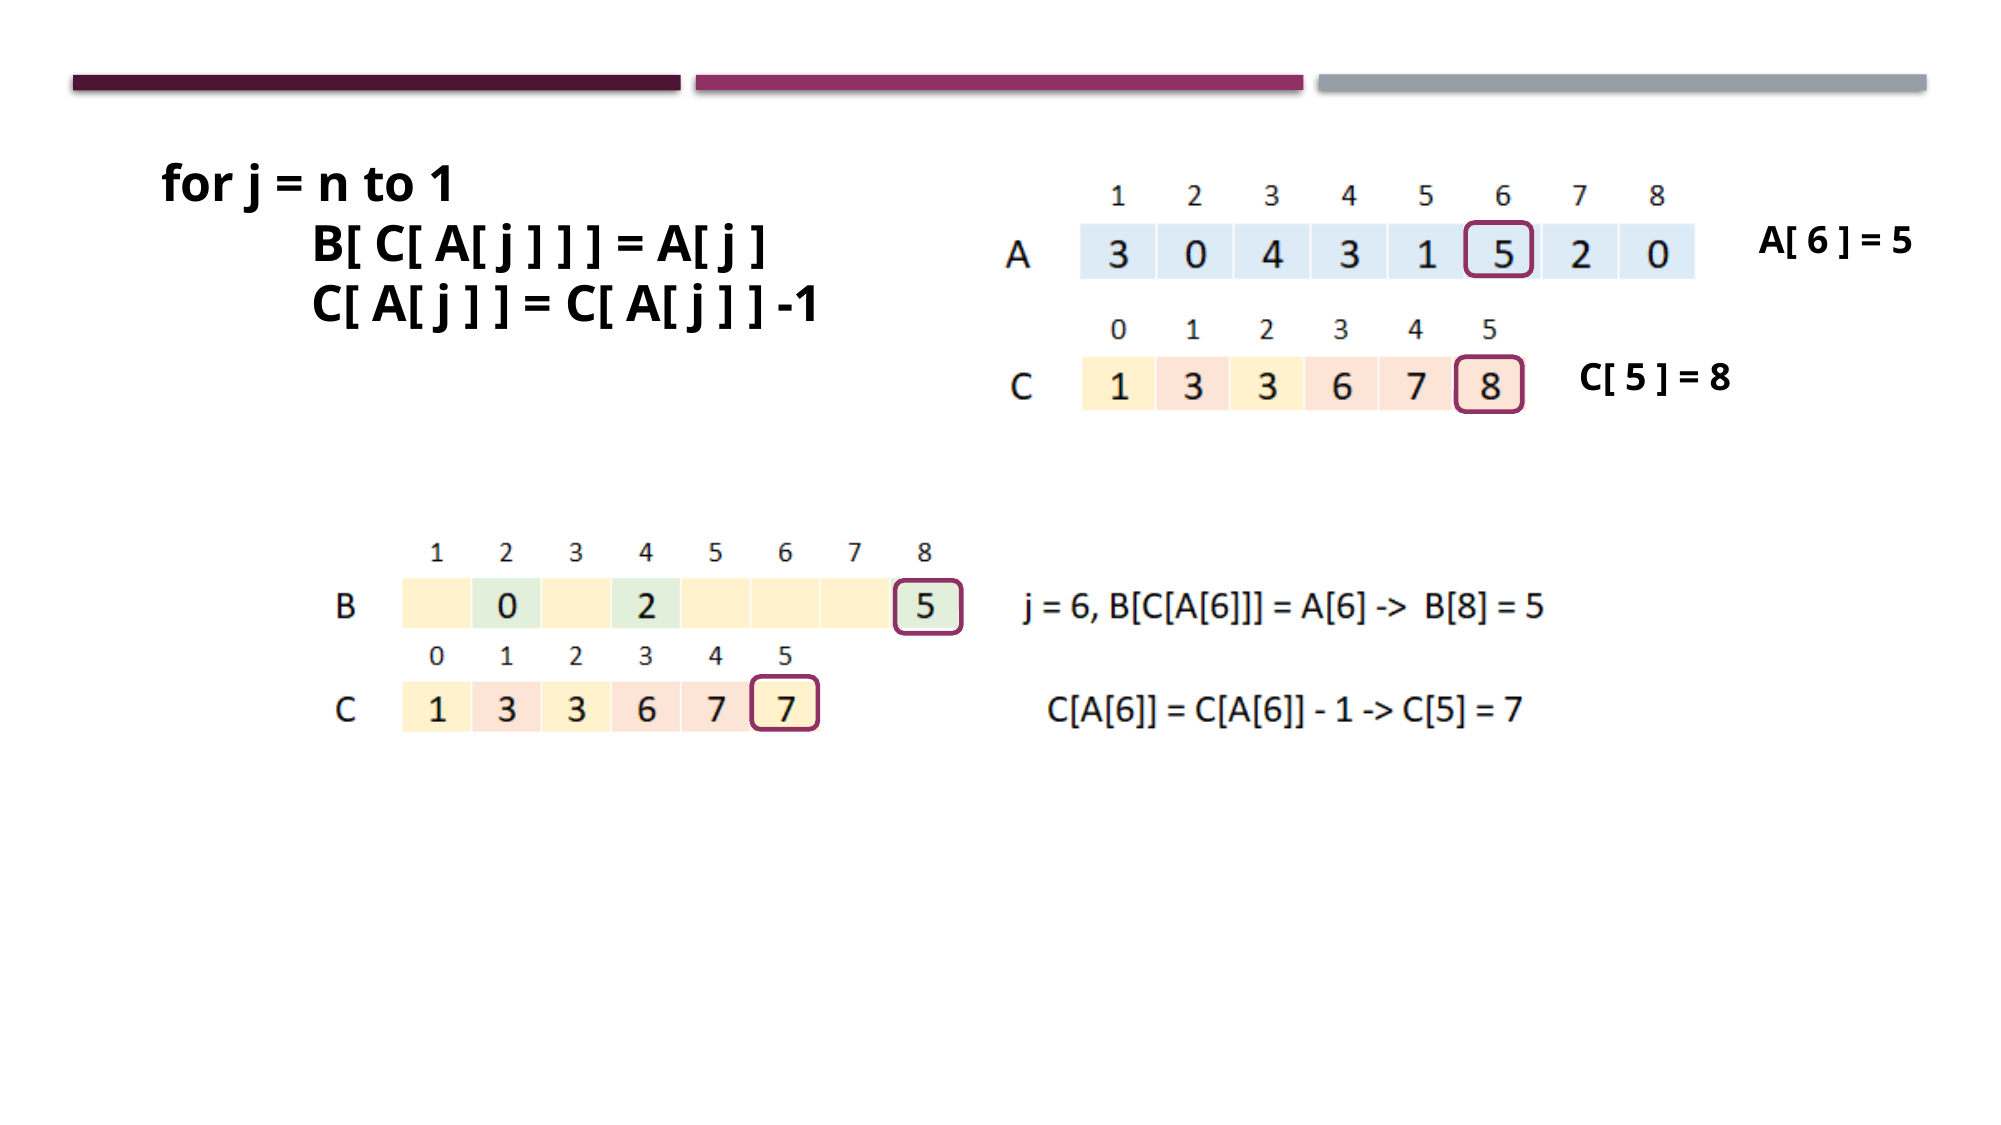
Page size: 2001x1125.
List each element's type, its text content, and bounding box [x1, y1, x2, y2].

picture [988, 154, 1745, 423]
text_box for j = n to 1 B[ C[ A[ j ] ] ] = A[ j ] C[ A[ j ] ] = C[ A[ j ] ] -1 [146, 144, 920, 384]
text_box C[ 5 ] = 8 [1564, 345, 1755, 406]
text_box A[ 6 ] = 5 [1751, 208, 1935, 269]
picture [324, 524, 1571, 742]
